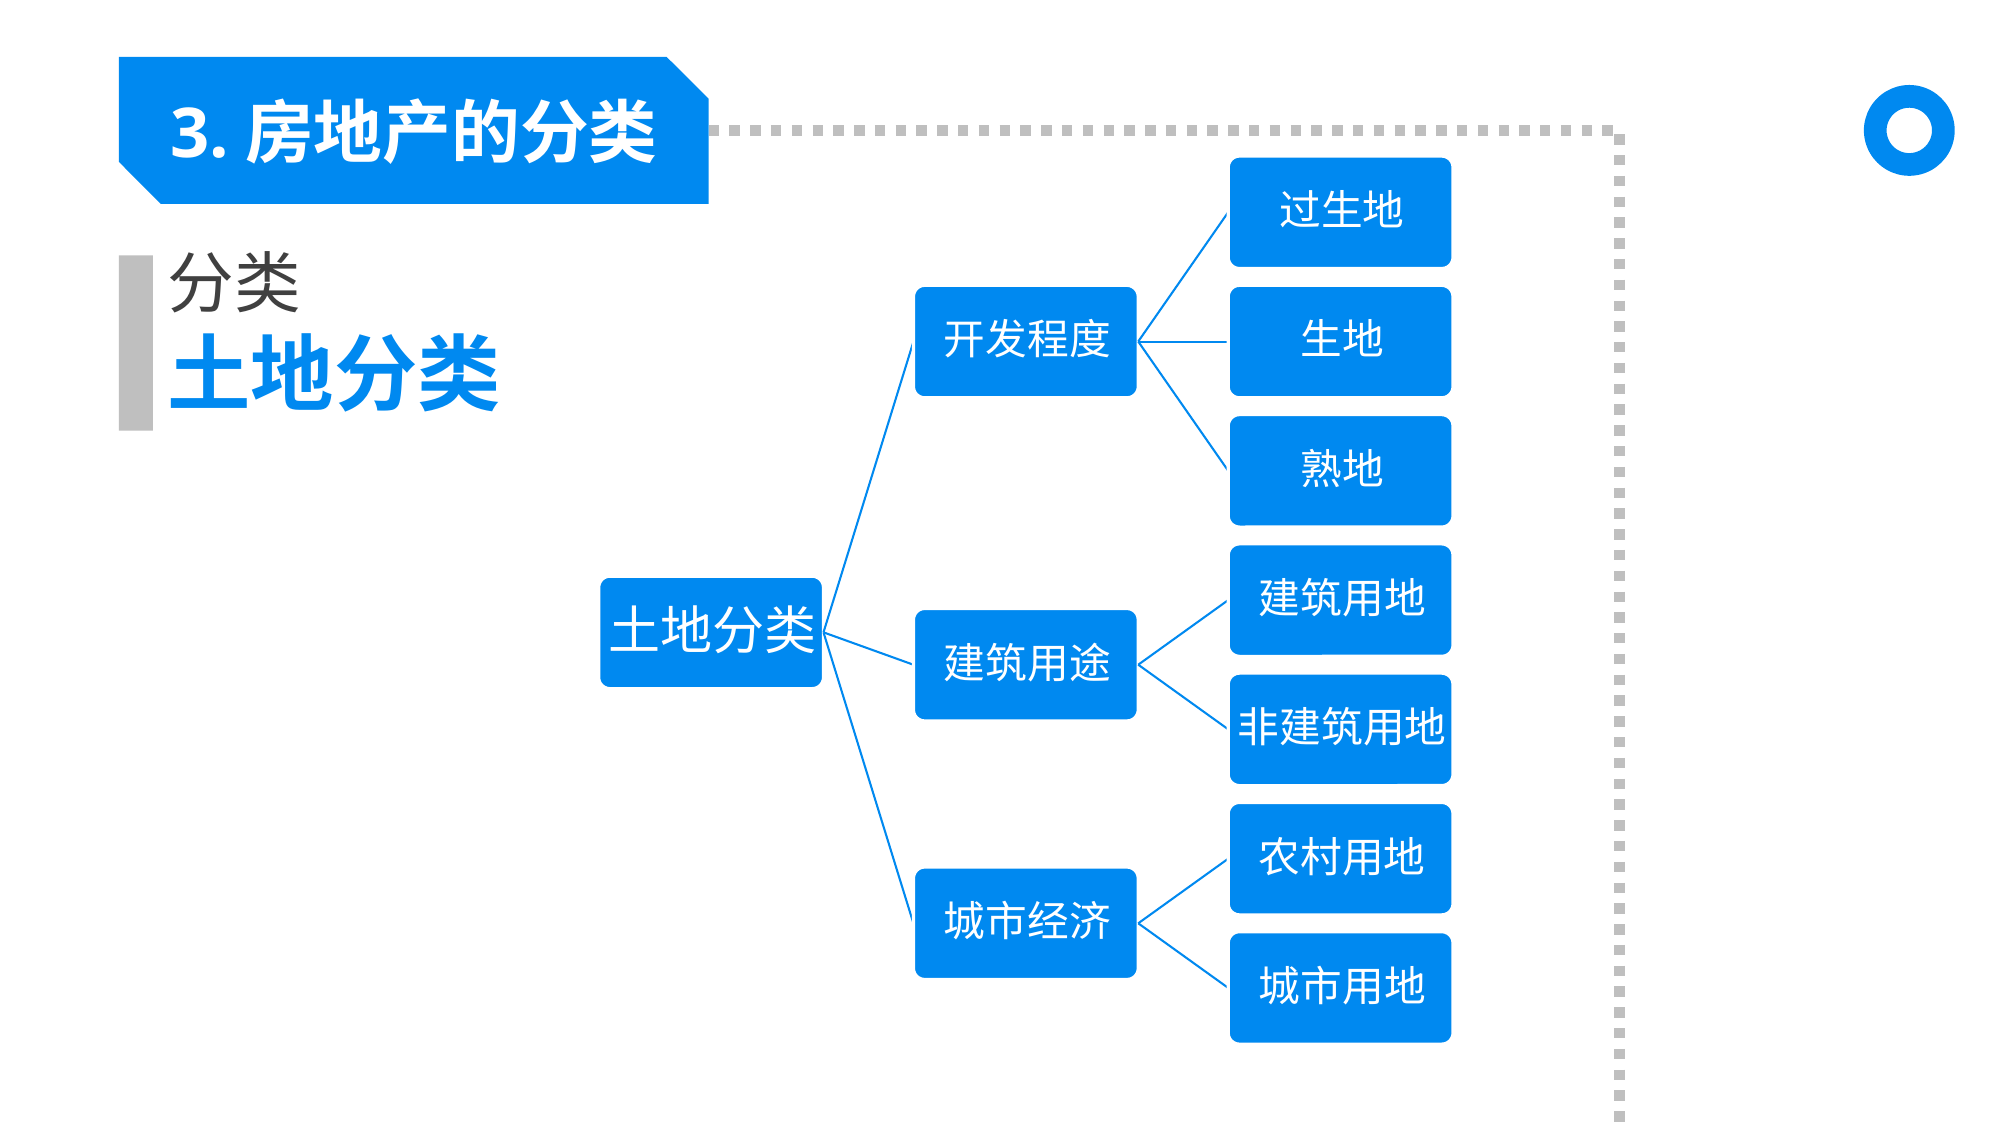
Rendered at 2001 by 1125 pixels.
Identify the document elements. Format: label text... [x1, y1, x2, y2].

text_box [359, 155, 1693, 1045]
text_box 3.房地产的分类 [117, 55, 710, 206]
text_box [1863, 84, 1955, 176]
text_box 分类 土地分类 [152, 233, 359, 429]
text_box [118, 254, 154, 432]
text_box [708, 130, 2000, 1125]
